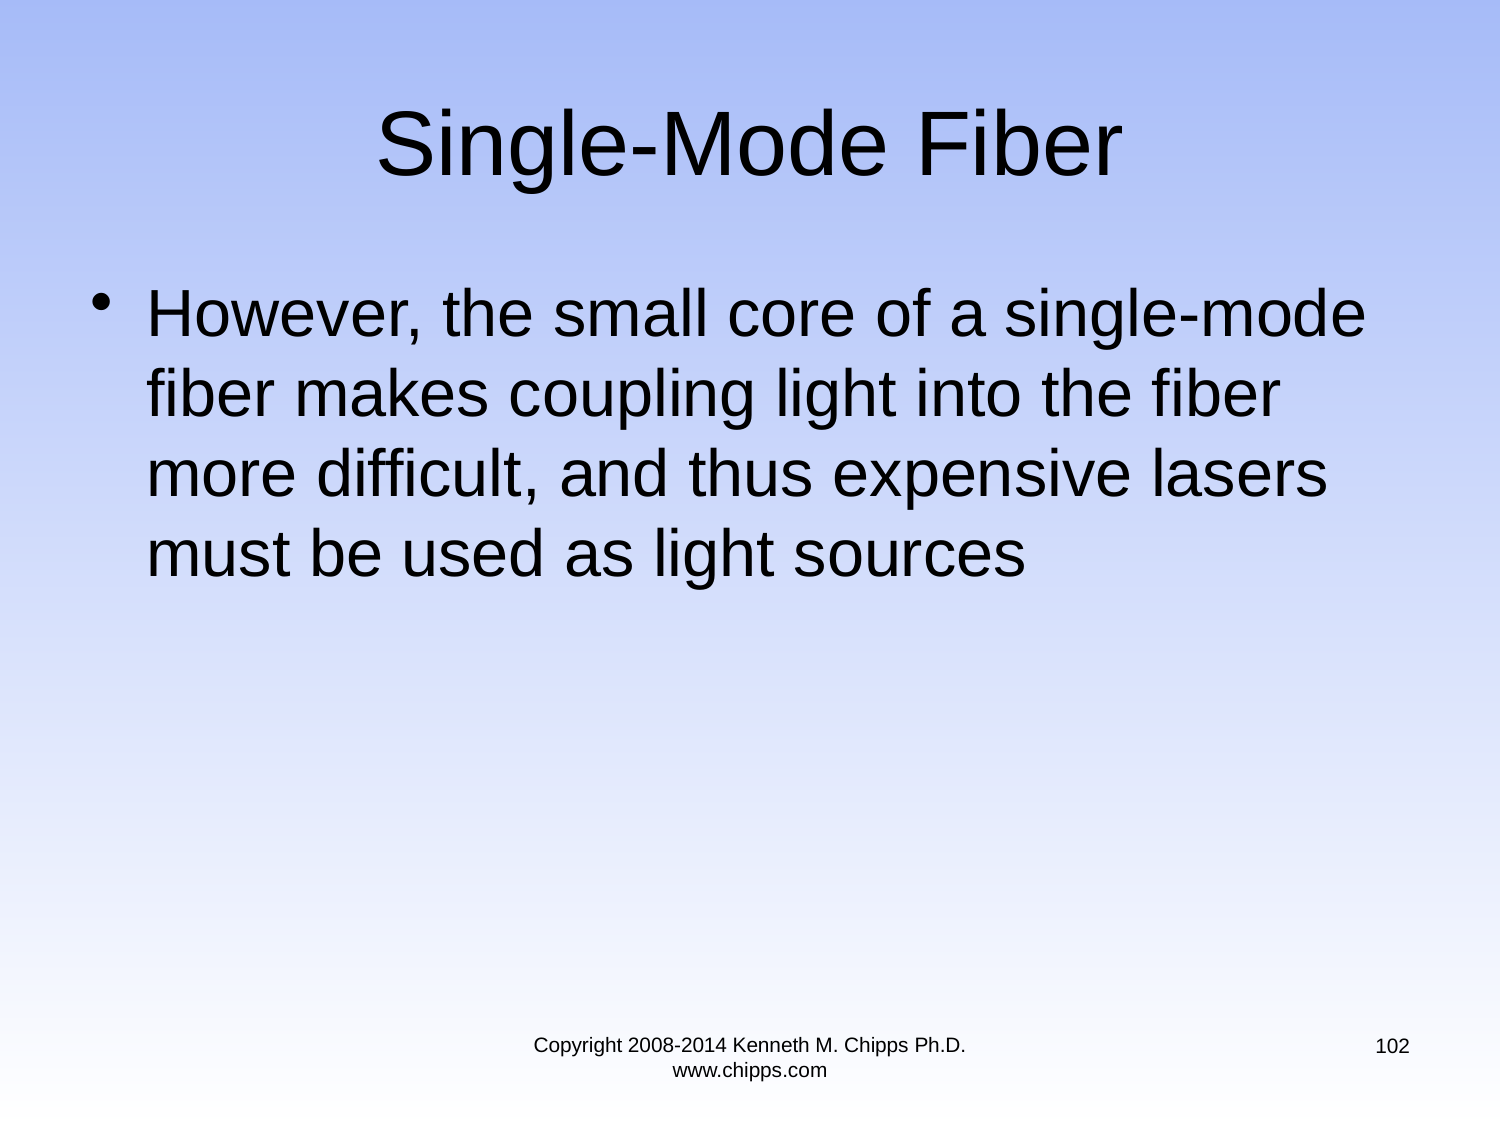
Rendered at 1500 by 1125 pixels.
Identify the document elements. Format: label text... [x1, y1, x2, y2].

footer Copyright 2008-2014 Kenneth M. Chipps Ph.D. www.chipps.com [449, 1024, 1051, 1103]
title Single-Mode Fiber [75, 45, 1425, 233]
slide_number 140 [0, 114, 75, 118]
slide_number 102 [1074, 1024, 1426, 1104]
list However, the small core of a single-mode fiber makes coupling light into the fiber more difficult, and thus expensive lasers must be used as light sources [75, 262, 1425, 1005]
slide_number 140 [1425, 114, 1500, 118]
